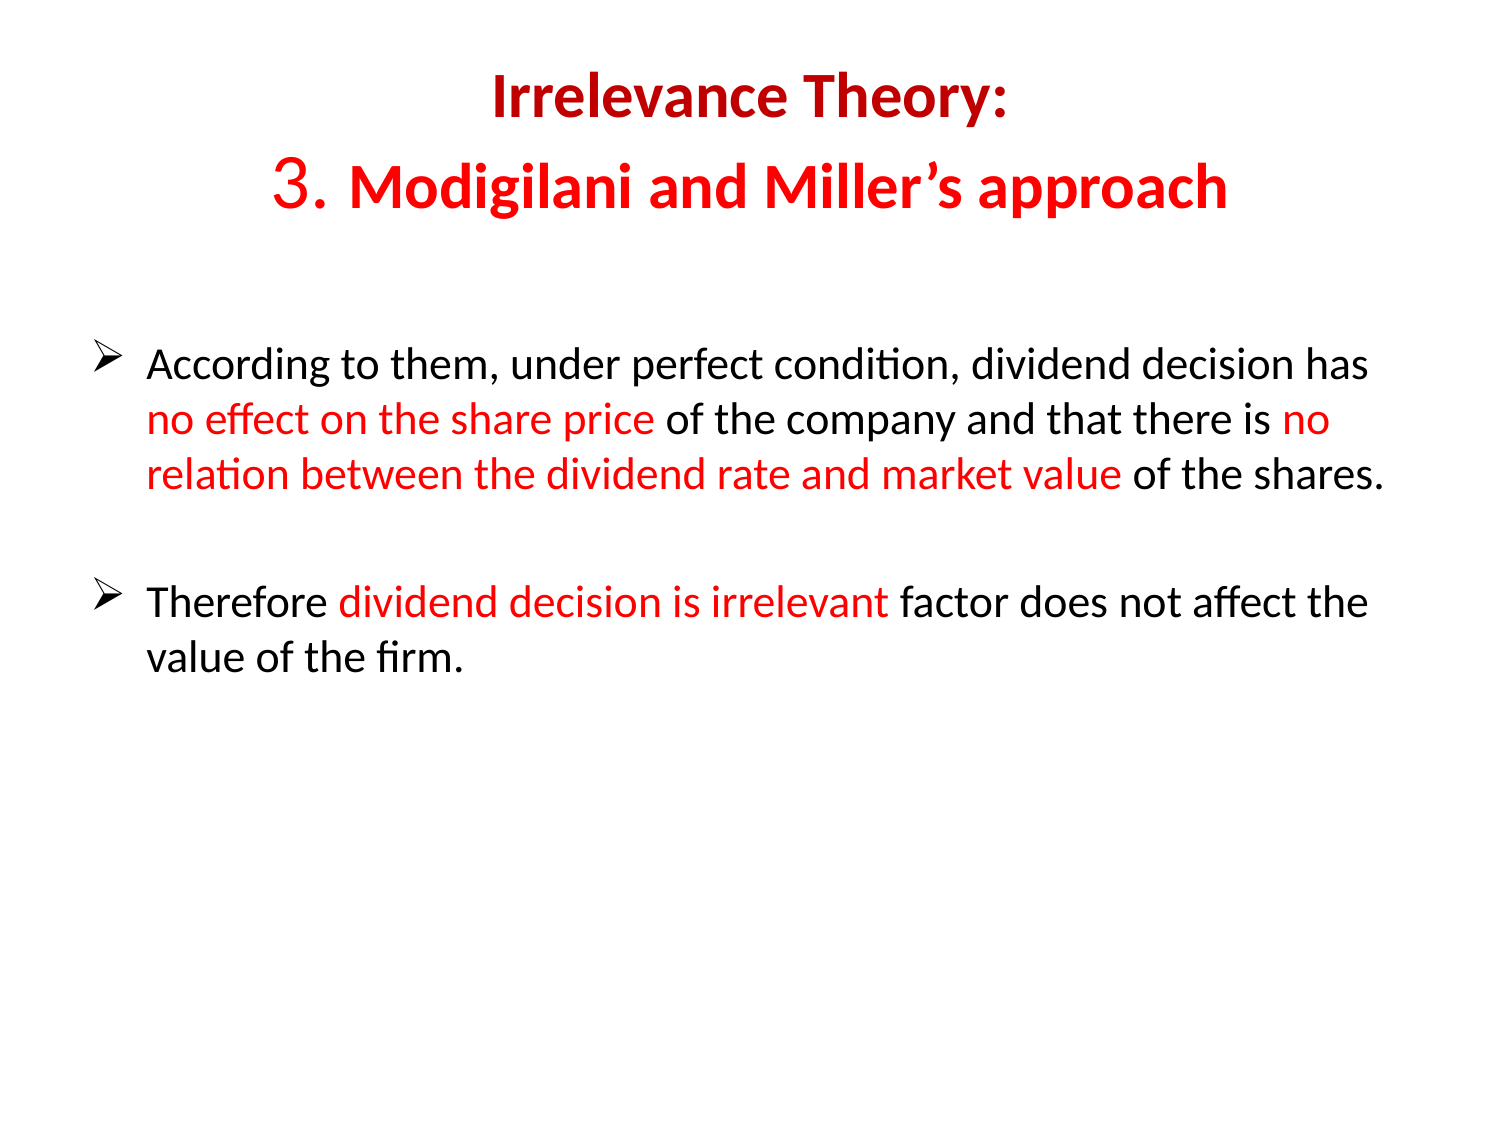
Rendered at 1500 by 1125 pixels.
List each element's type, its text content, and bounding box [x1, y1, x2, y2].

title Irrelevance Theory: 3. Modigilani and Miller’s approach [75, 45, 1425, 233]
list According to them, under perfect condition, dividend decision has no effect on the share price of the company and that there is no relation between the dividend rate and market value of the shares. Therefore dividend decision is irrelevant factor does not affect the value of the firm. [75, 262, 1425, 1005]
